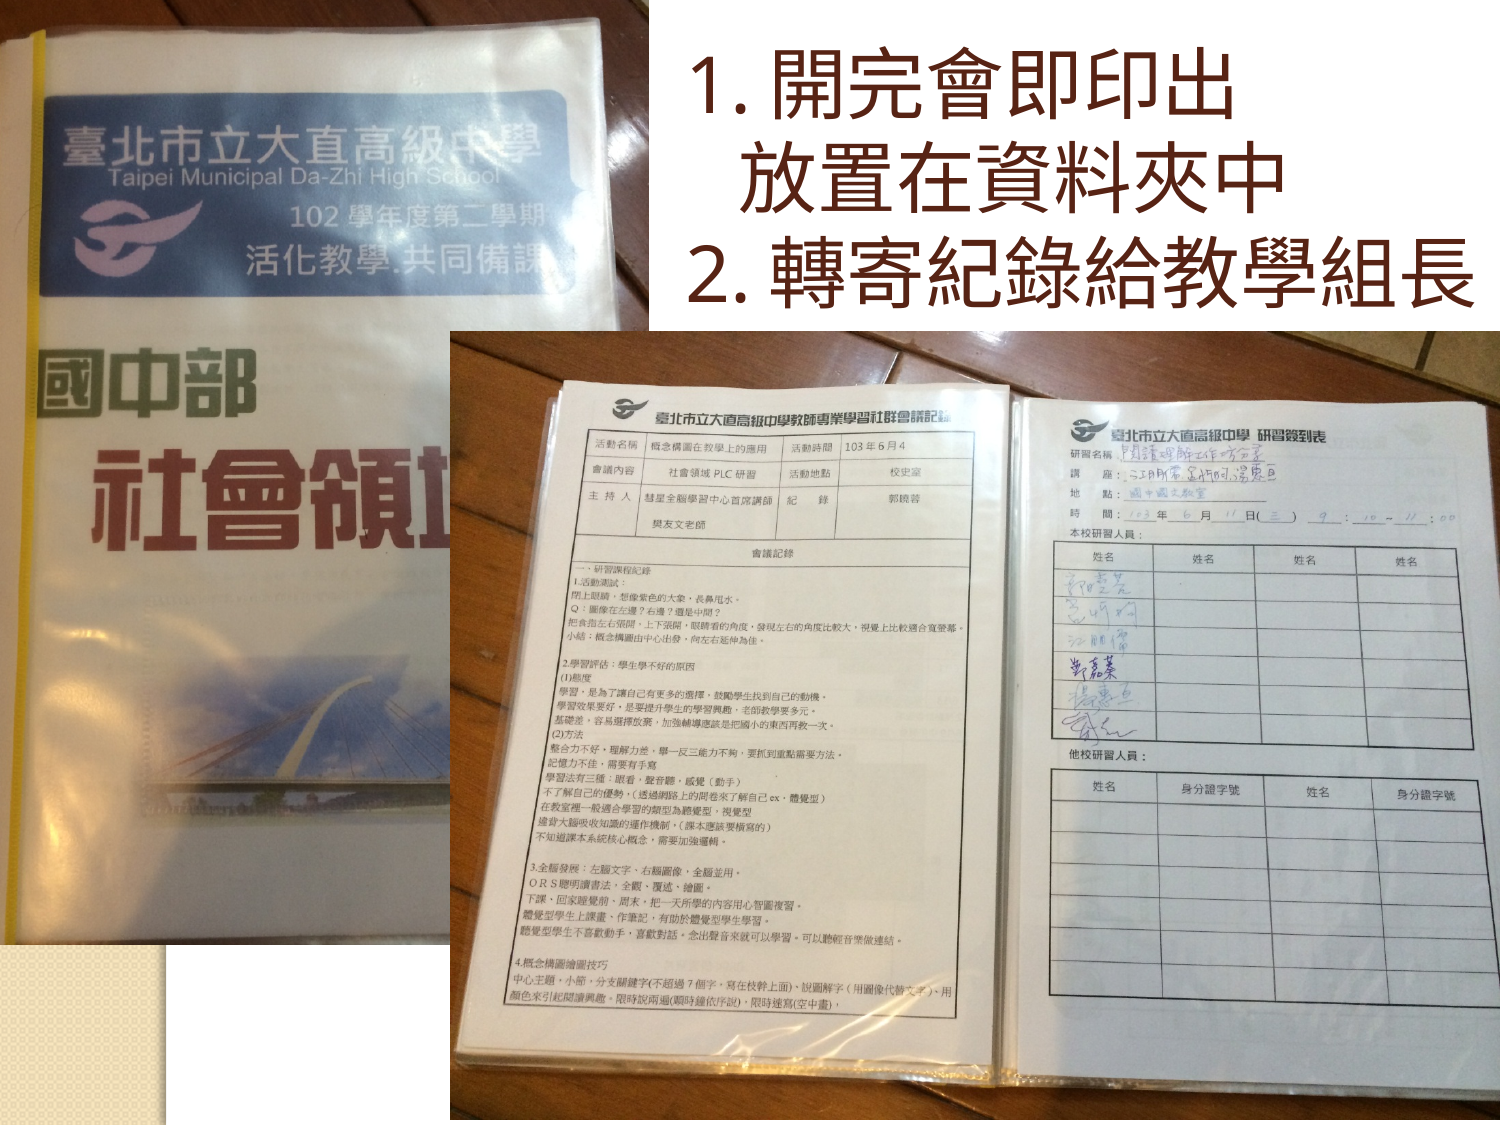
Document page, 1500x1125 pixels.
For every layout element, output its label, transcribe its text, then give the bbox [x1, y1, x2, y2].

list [449, 331, 1500, 1120]
title 1.開完會即印出 放置在資料夾中 2.轉寄紀錄給教學組長 [670, 19, 1498, 328]
picture [0, 0, 768, 944]
